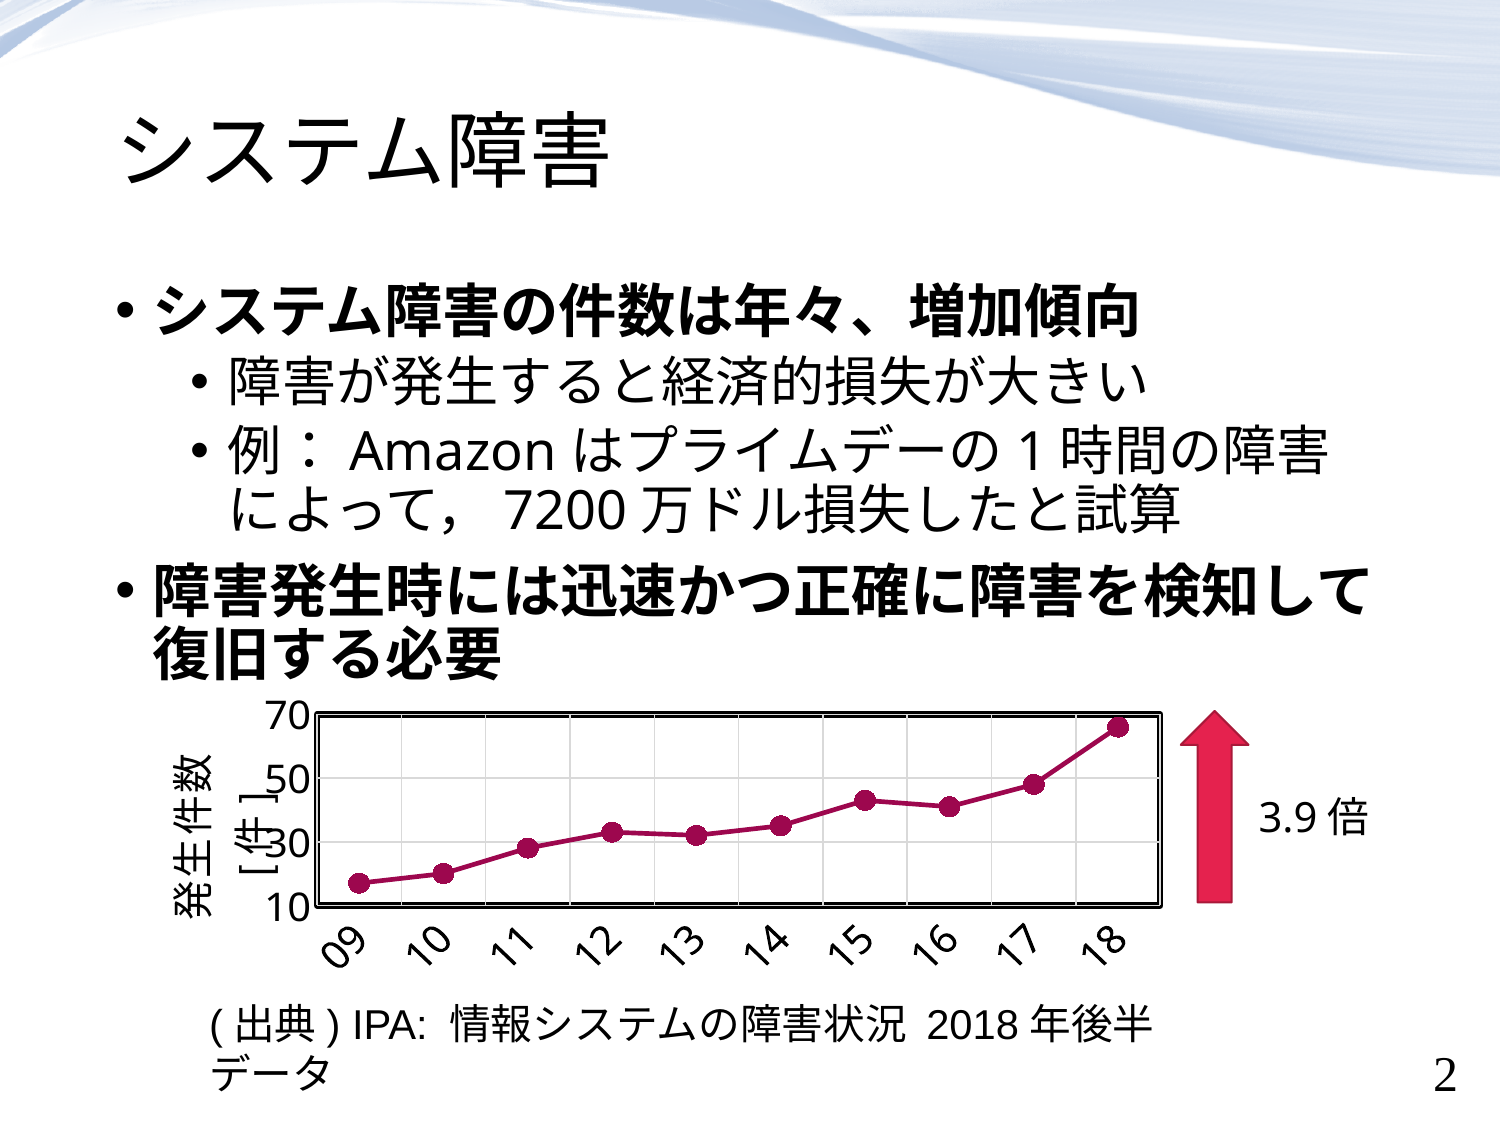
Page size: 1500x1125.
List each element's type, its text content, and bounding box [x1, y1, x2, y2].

text_box 3.9倍 [1243, 783, 1385, 848]
text_box [1182, 710, 1250, 904]
chart [147, 686, 1182, 1011]
text_box (出典) IPA: 情報システムの障害状況 2018年後半データ [194, 990, 1228, 1106]
slide_number 2 [1228, 1041, 1474, 1102]
title システム障害 [100, 48, 1400, 261]
list システム障害の件数は年々、増加傾向 障害が発生すると経済的損失が大きい 例：Amazonはプライムデーの1時間の障害によって，7200万ドル損失したと試算 障害発生時には迅速かつ正確に障害を検知して復旧する必要 [100, 274, 1400, 1027]
